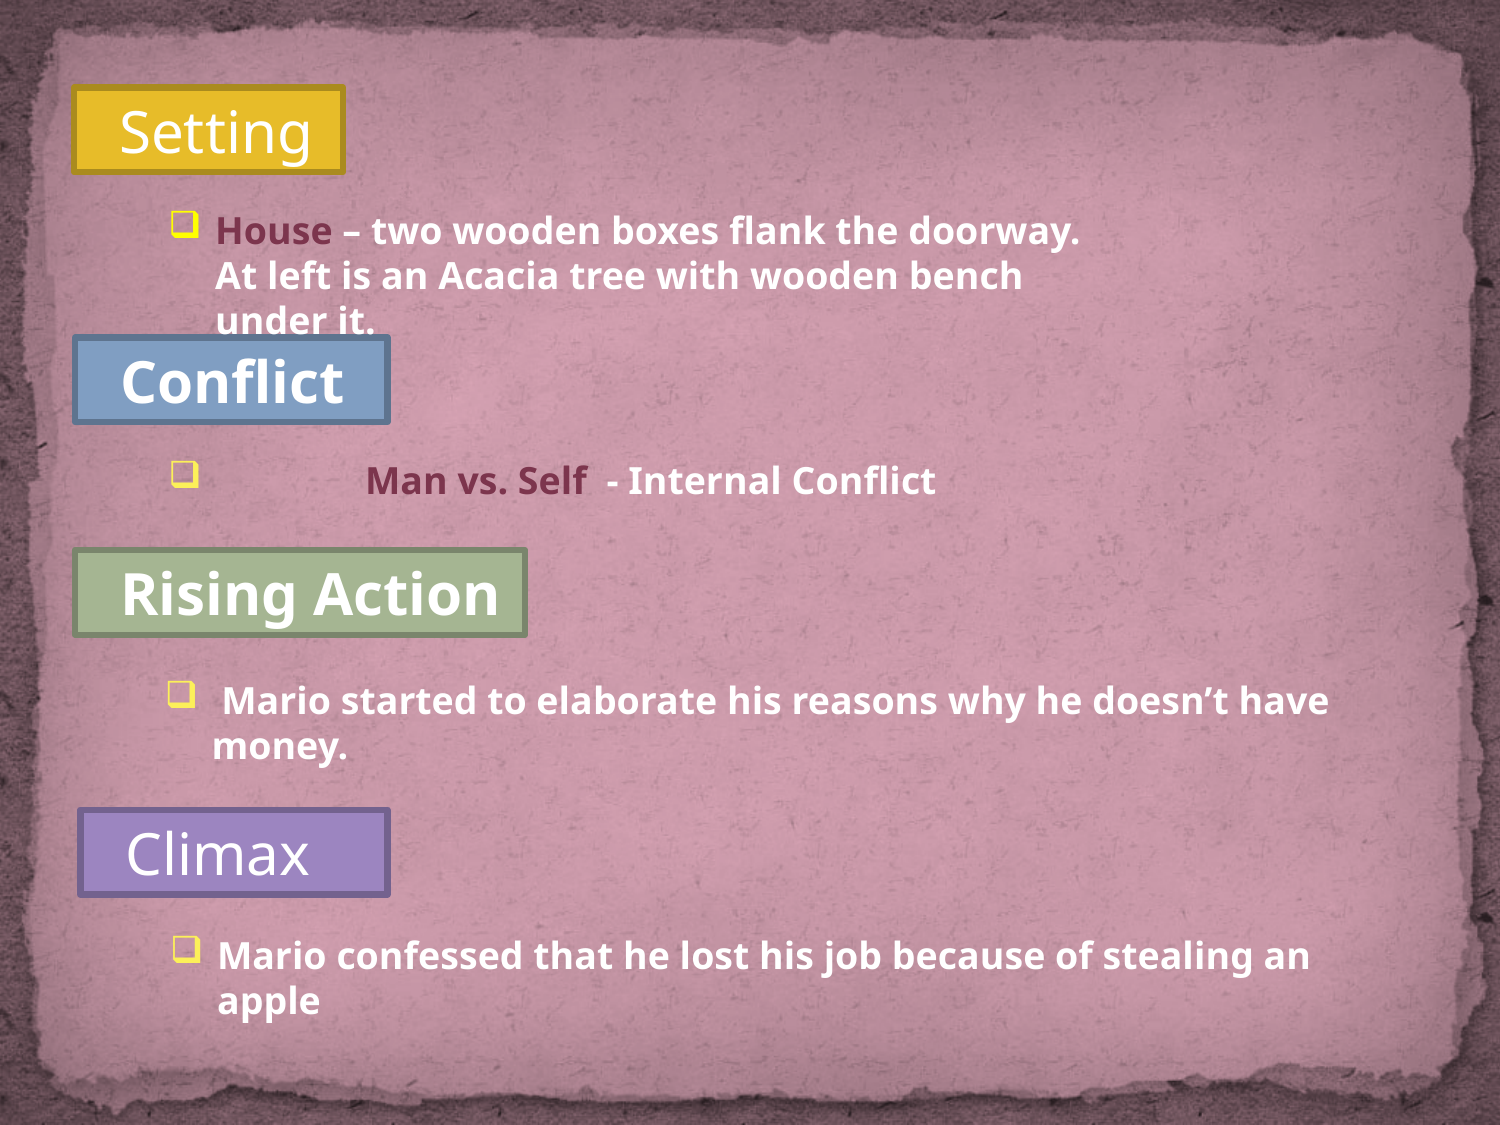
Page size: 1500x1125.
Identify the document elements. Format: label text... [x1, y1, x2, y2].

text_box Mario started to elaborate his reasons why he doesn’t have money. [75, 669, 1370, 775]
text_box Man vs. Self - Internal Conflict [78, 449, 1404, 510]
text_box Climax [77, 807, 391, 898]
text_box House – two wooden boxes flank the doorway. At left is an Acacia tree with wooden bench under it. [78, 199, 1141, 350]
text_box Mario confessed that he lost his job because of stealing an apple [80, 924, 1350, 1030]
text_box Conflict [72, 334, 391, 425]
text_box Rising Action [72, 547, 528, 638]
text_box Setting [71, 84, 346, 175]
